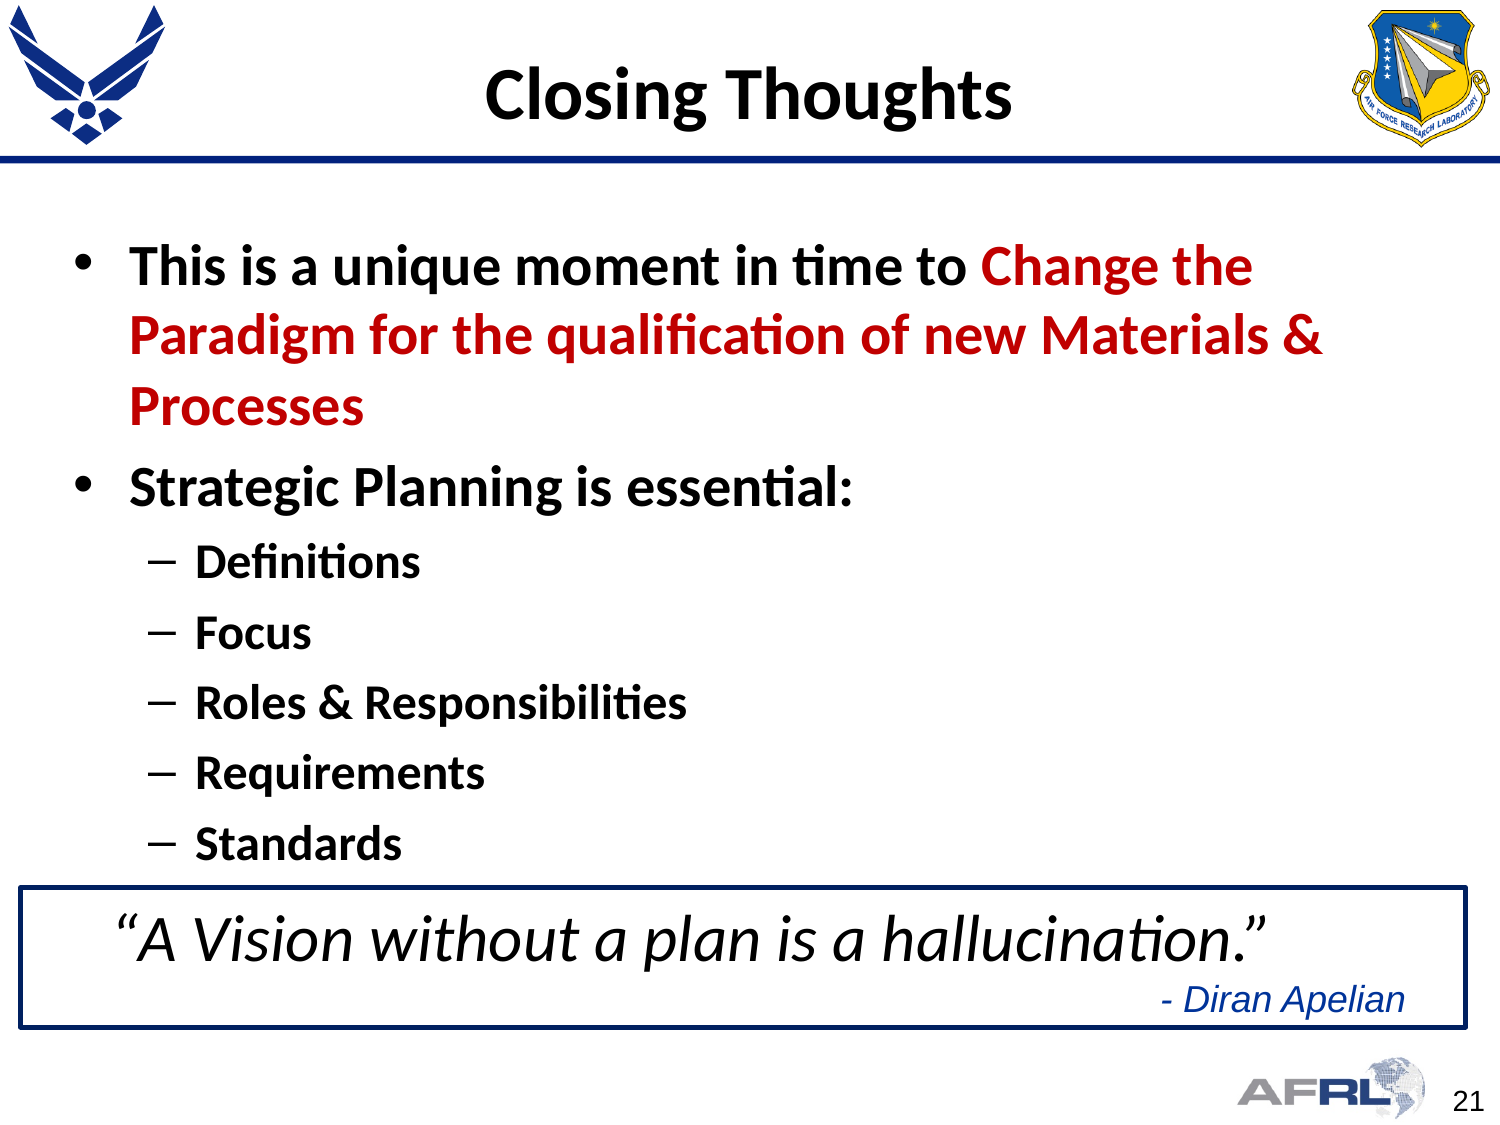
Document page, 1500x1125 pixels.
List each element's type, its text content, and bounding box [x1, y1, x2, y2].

title Closing Thoughts [75, 37, 1425, 168]
picture [1236, 1075, 1425, 1125]
text_box “A Vision without a plan is a hallucination.” - Diran Apelian [20, 887, 1466, 1028]
list This is a unique moment in time to Change the Paradigm for the qualification of new Materials & Processes Strategic Planning is essential: Definitions Focus Roles & Responsibilities Requirements Standards [58, 219, 1500, 1075]
picture [1352, 10, 1490, 148]
